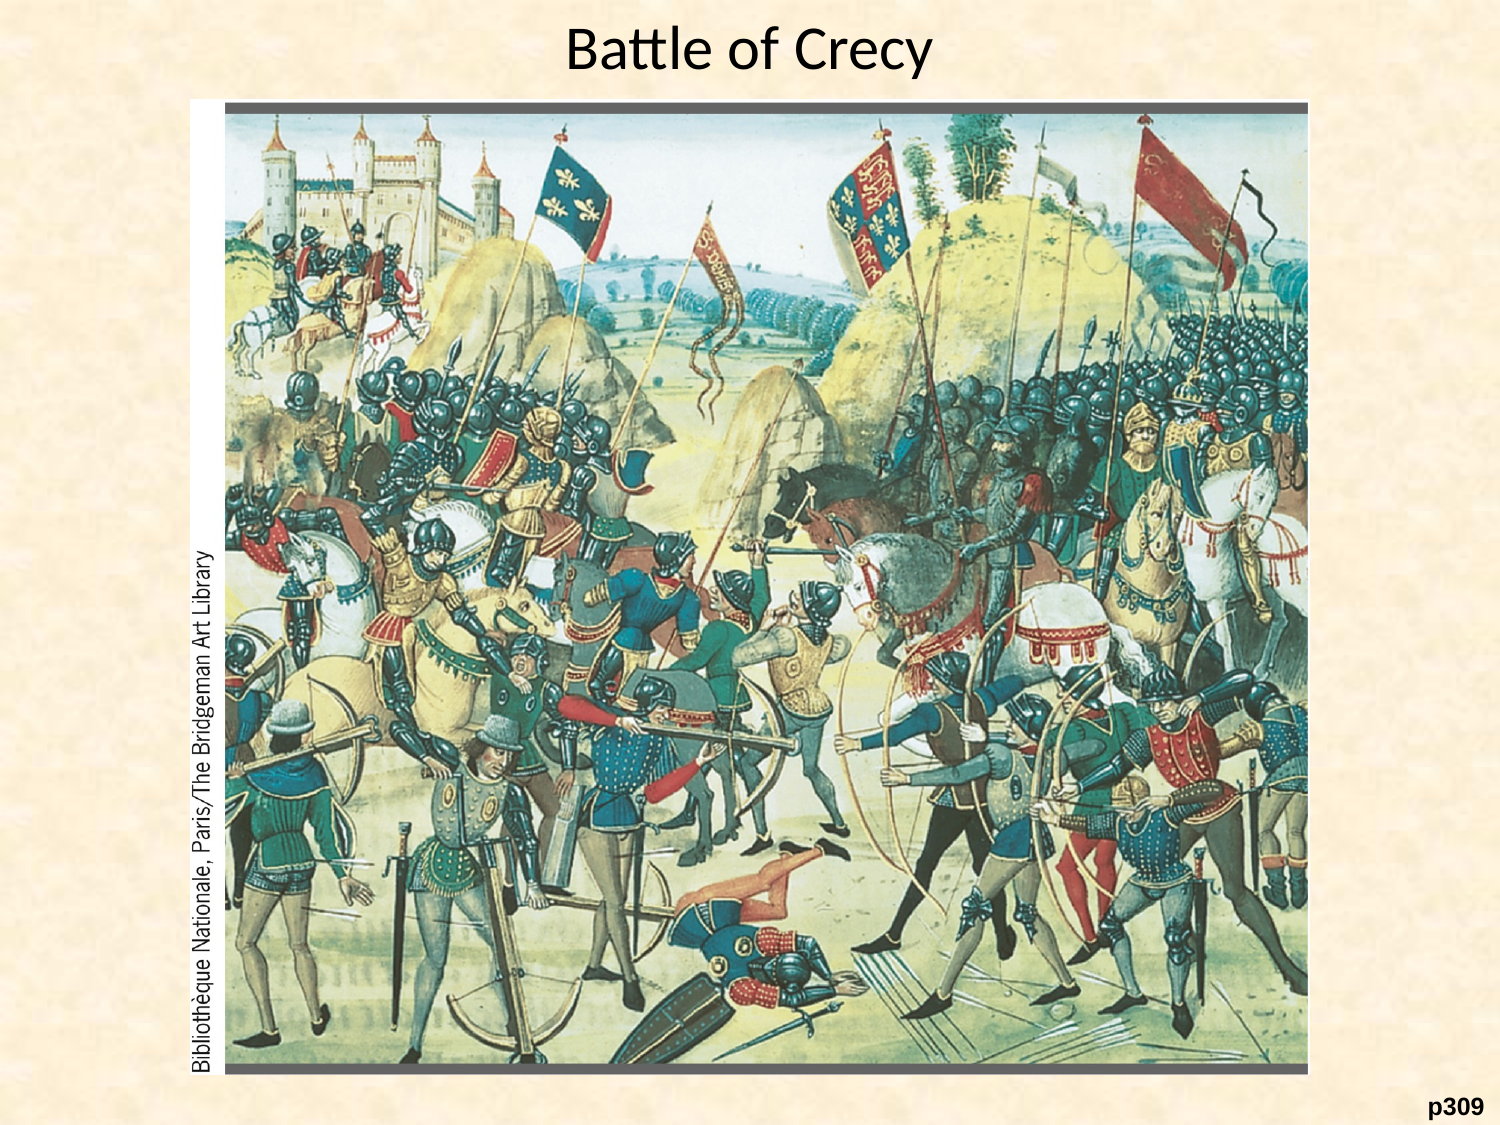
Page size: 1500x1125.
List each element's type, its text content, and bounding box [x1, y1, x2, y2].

text_box Battle of Crecy [0, 0, 1500, 63]
text_box p309 [1412, 1083, 1500, 1125]
picture [0, 63, 1500, 1125]
